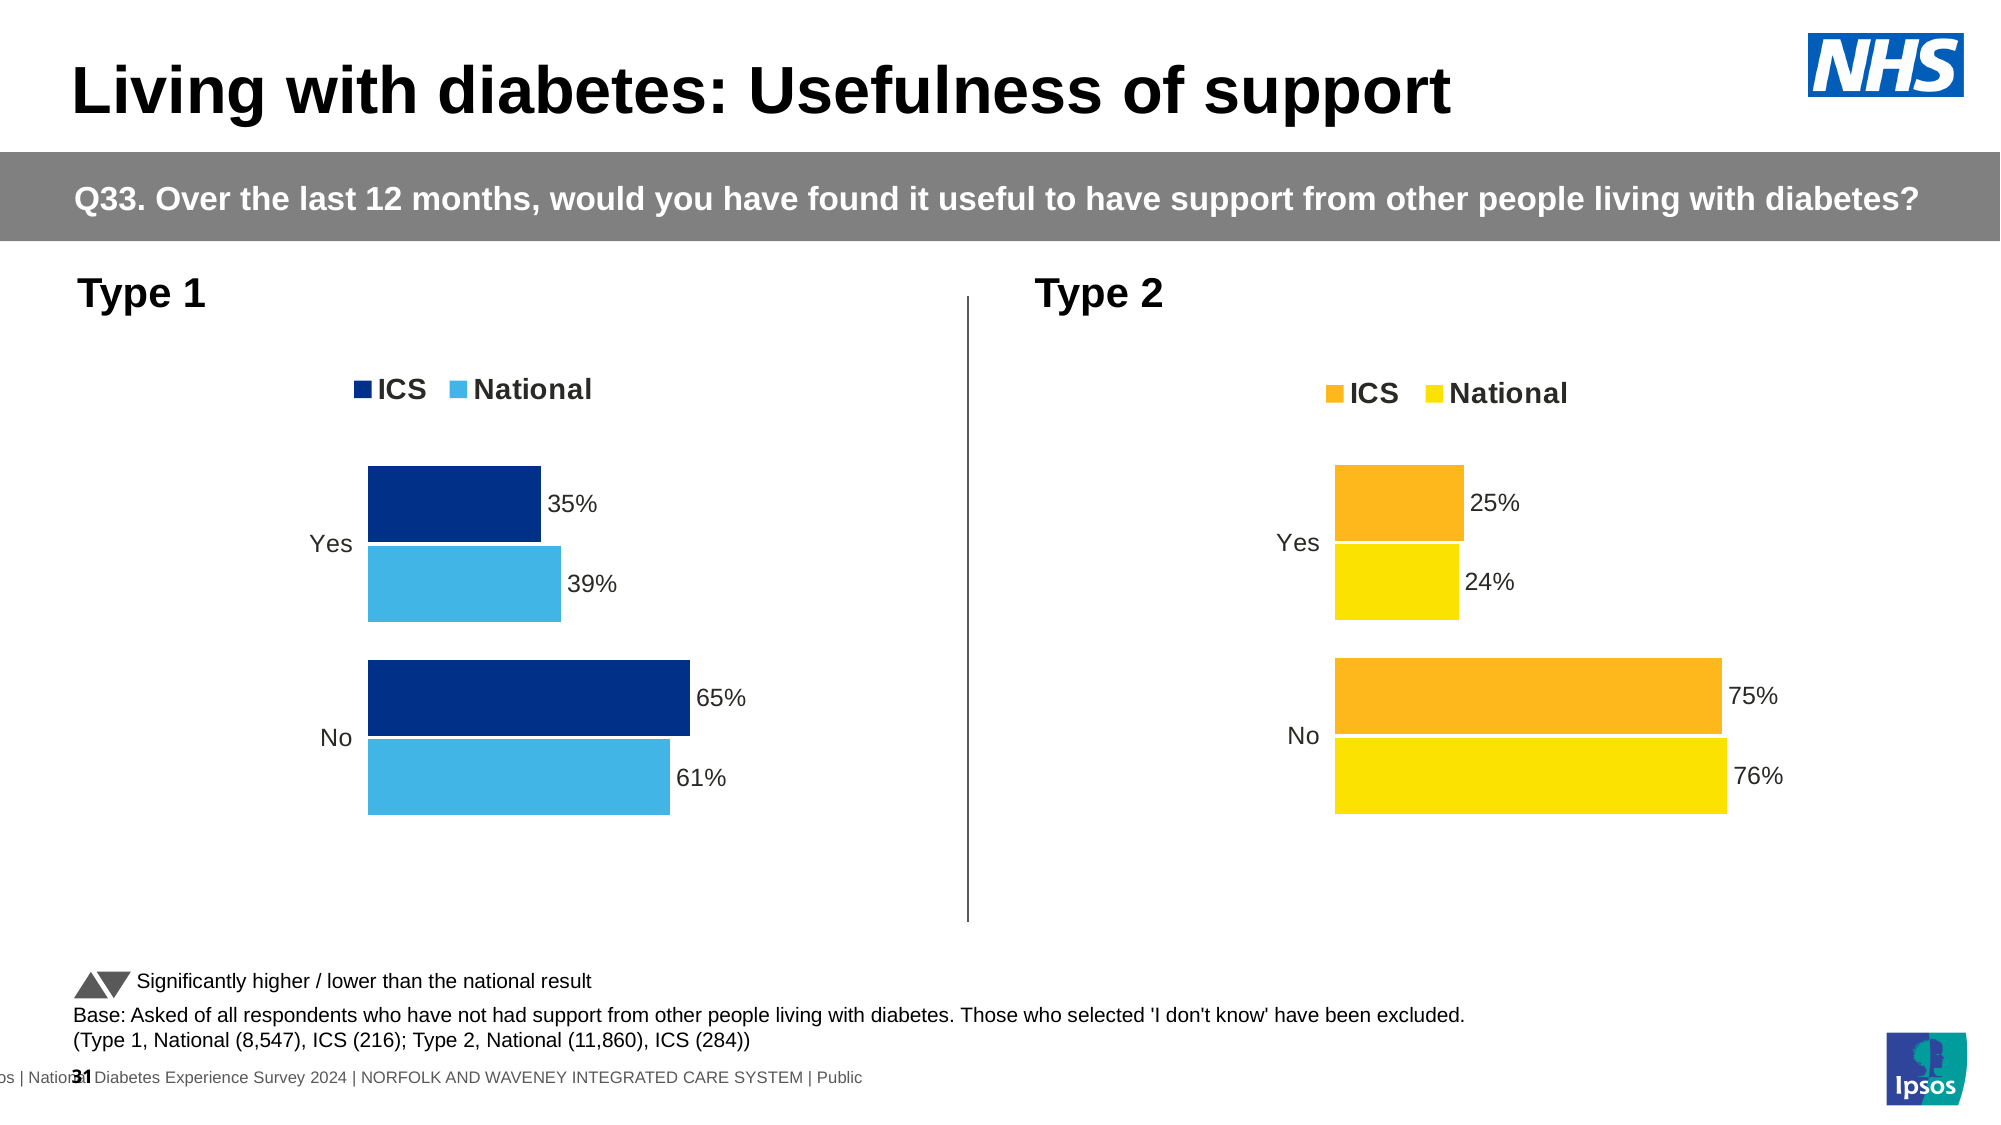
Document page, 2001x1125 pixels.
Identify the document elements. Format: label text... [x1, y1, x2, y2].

text_box Type 2 [922, 265, 1276, 316]
slide_number 31 [71, 1030, 122, 1090]
text_box [94, 970, 122, 1001]
text_box Base: Asked of all respondents who have not had support from other people living with diabetes. Those who selected 'I don't know' have been excluded. (Type 1, National (8,547), ICS (216); Type 2, National (11,860), ICS (284)) [73, 1001, 1886, 1052]
text_box Q33. Over the last 12 months, would you have found it useful to have support from other people living with diabetes? [0, 152, 2000, 242]
chart [96, 355, 969, 855]
picture [1807, 33, 1964, 97]
table_header Significantly higher / lower than the national result [122, 963, 648, 1001]
text_box [71, 969, 110, 1000]
title Living with diabetes: Usefulness of support [71, 32, 1809, 124]
chart [1053, 355, 1964, 855]
picture [1886, 1032, 1968, 1106]
text_box Type 1 [0, 265, 319, 316]
